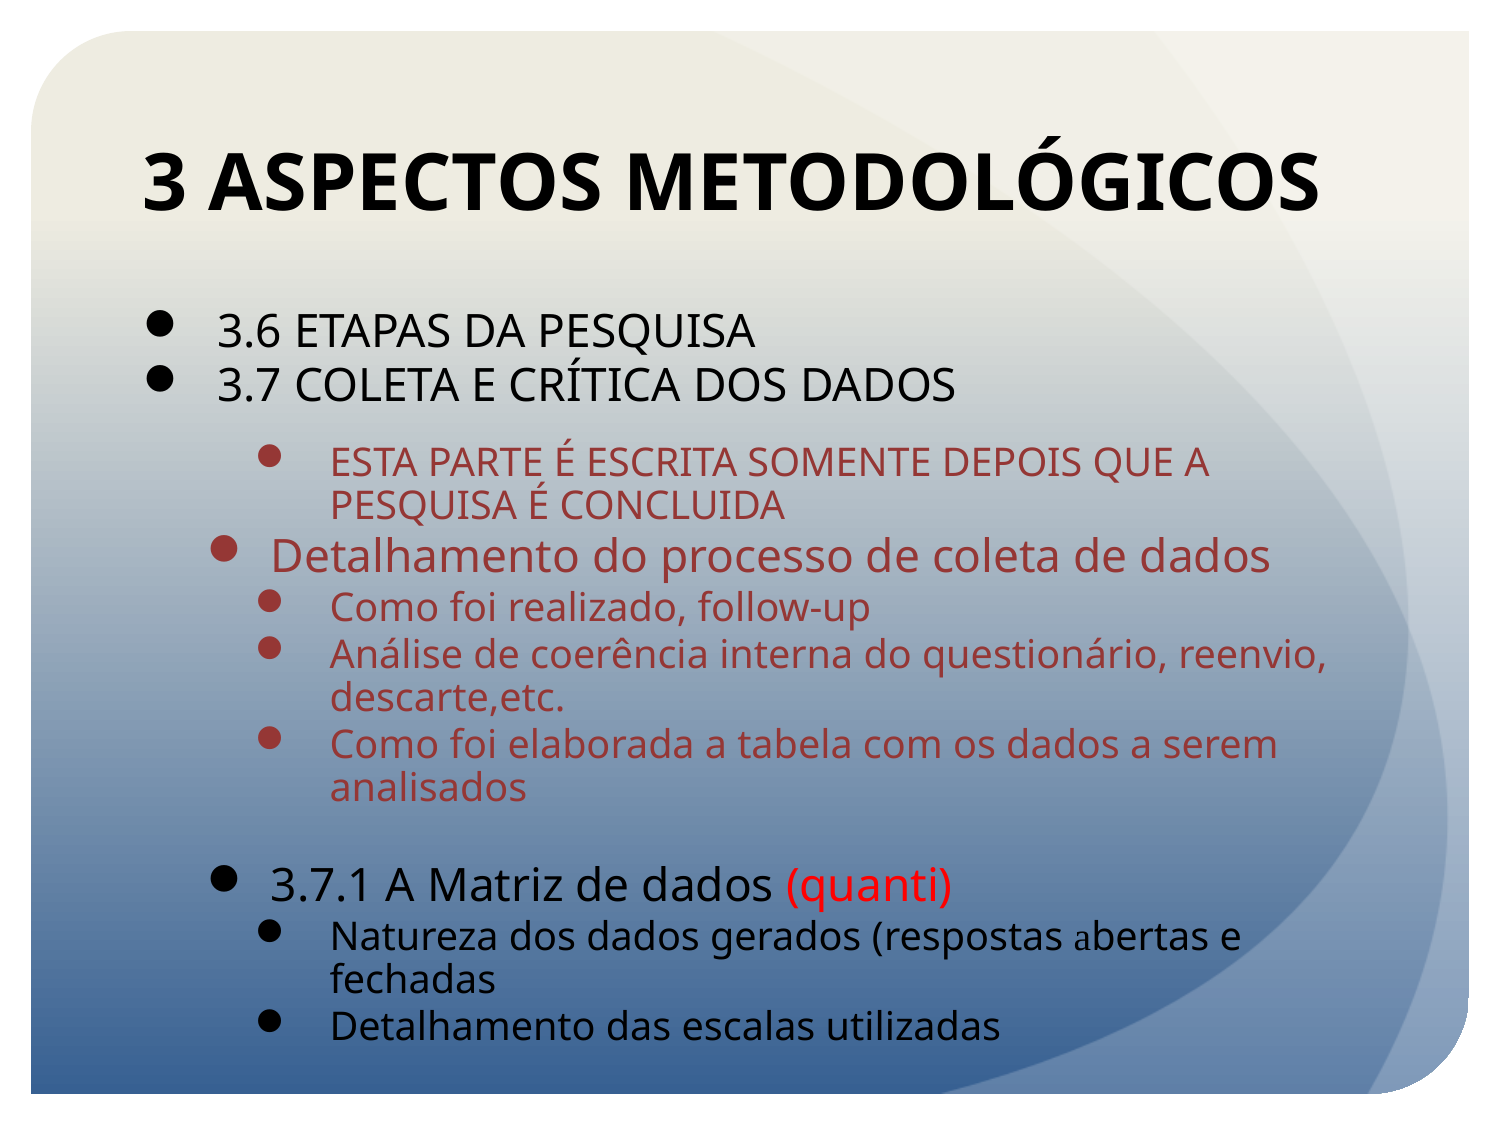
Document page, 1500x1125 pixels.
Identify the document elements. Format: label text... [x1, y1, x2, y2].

list 3.6 ETAPAS DA PESQUISA 3.7 COLETA E CRÍTICA DOS DADOS ESTA PARTE É ESCRITA SOMENTE DEPOIS QUE A PESQUISA É CONCLUIDA Detalhamento do processo de coleta de dados Como foi realizado, follow-up Análise de coerência interna do questionário, reenvio, descarte,etc. Como foi elaborada a tabela com os dados a serem analisados 3.7.1 A Matriz de dados (quanti) Natureza dos dados gerados (respostas abertas e fechadas Detalhamento das escalas utilizadas [127, 299, 1372, 1063]
picture [24, 30, 1473, 1094]
title 3 ASPECTOS METODOLÓGICOS [127, 62, 1372, 234]
